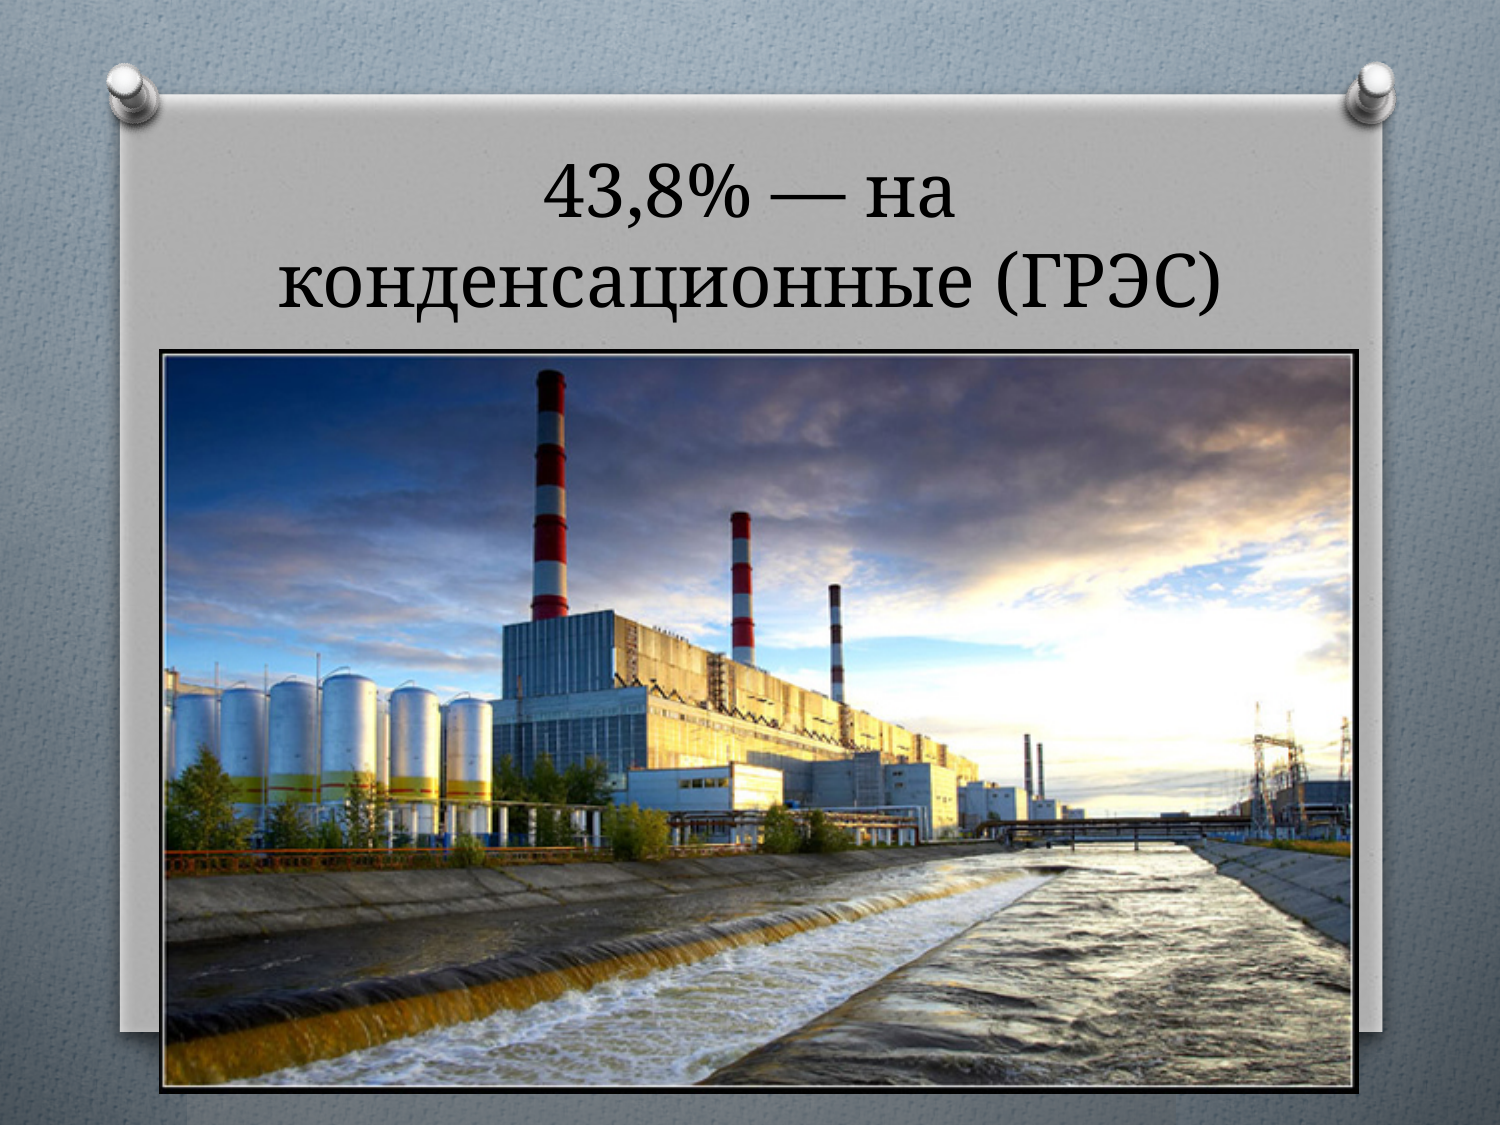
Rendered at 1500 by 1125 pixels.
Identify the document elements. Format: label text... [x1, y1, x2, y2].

picture [1317, 35, 1439, 156]
title 43,8% — на конденсационные (ГРЭС) [179, 134, 1323, 332]
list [159, 349, 1359, 1095]
picture [75, 29, 198, 153]
